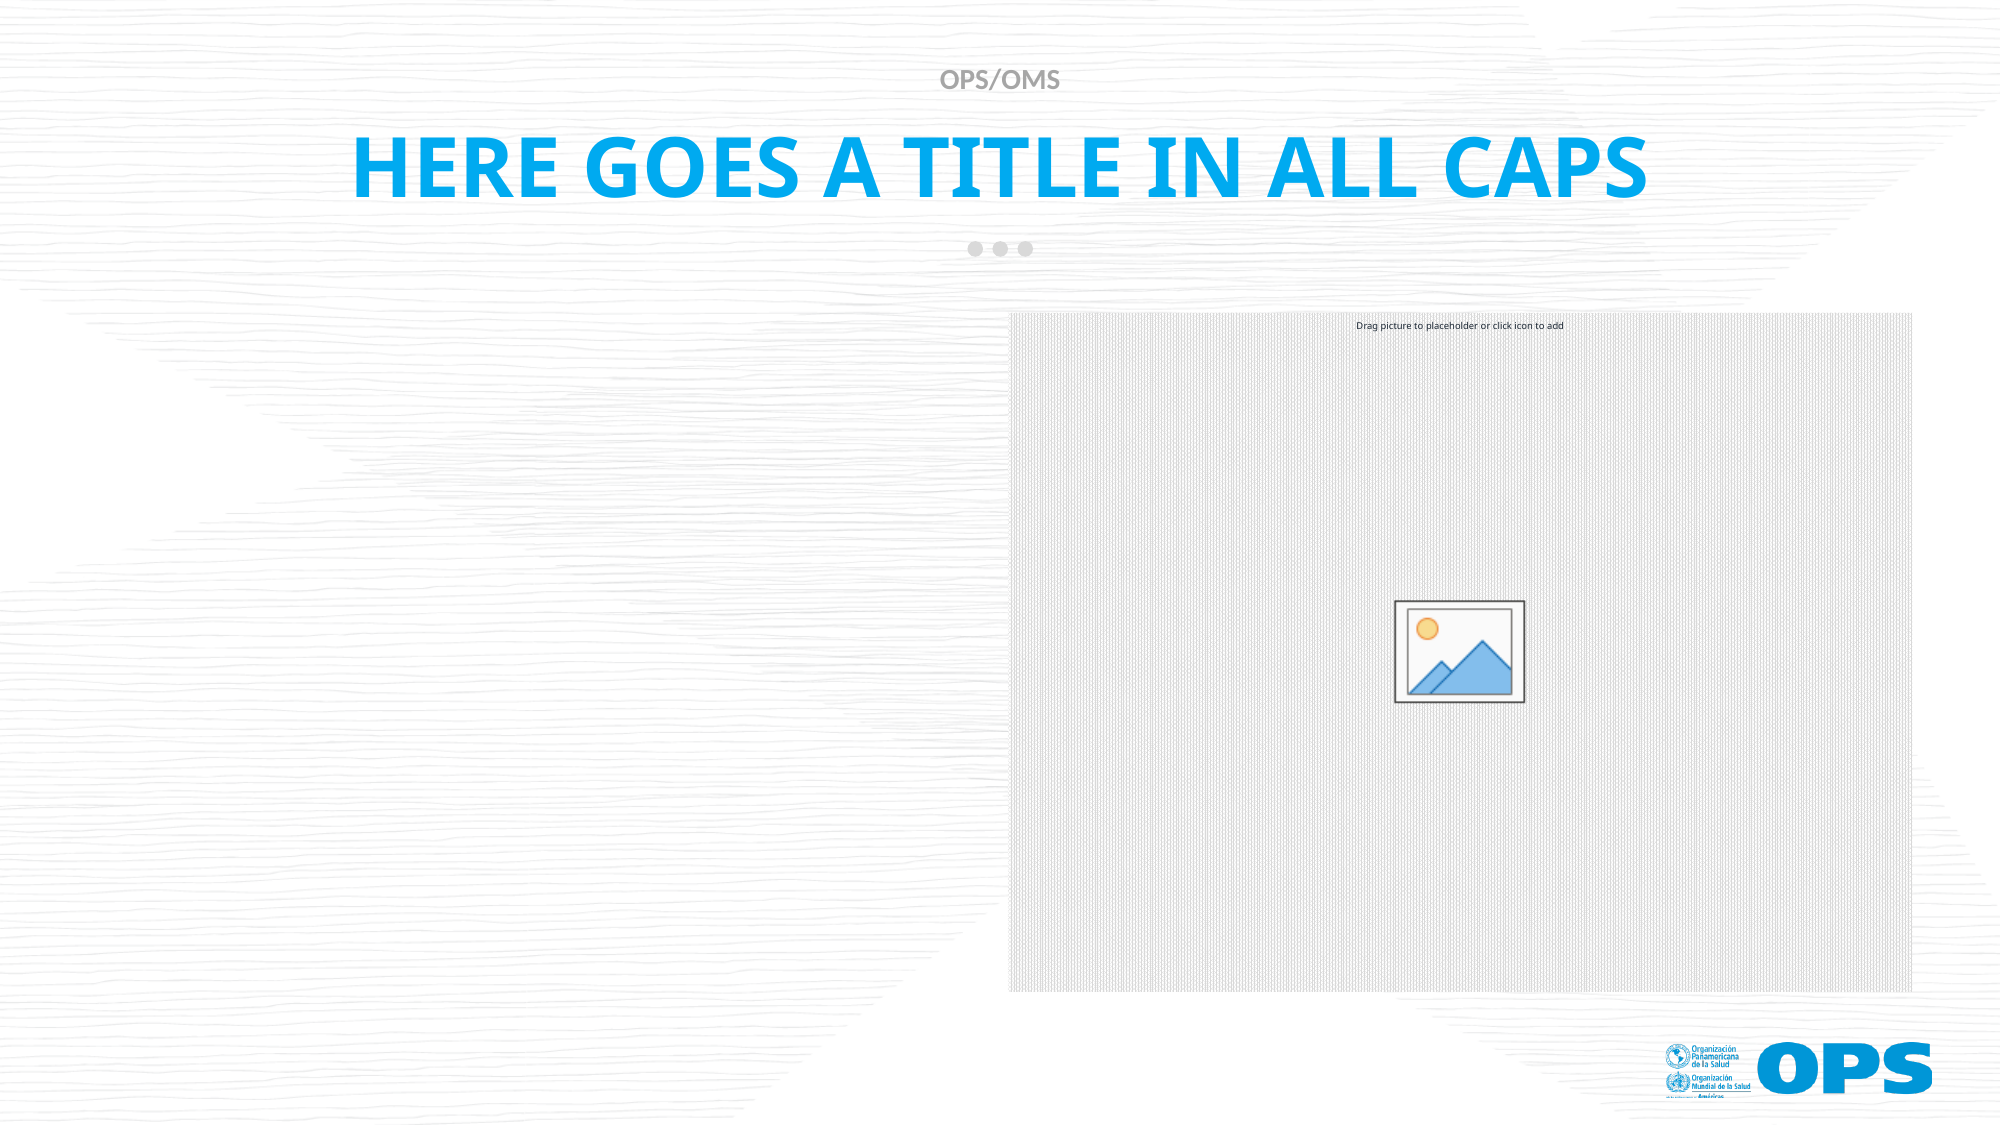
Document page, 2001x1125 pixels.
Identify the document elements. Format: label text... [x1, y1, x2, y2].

title HERE GOES A TITLE IN ALL CAPS [137, 100, 1863, 242]
picture [1007, 312, 1913, 992]
